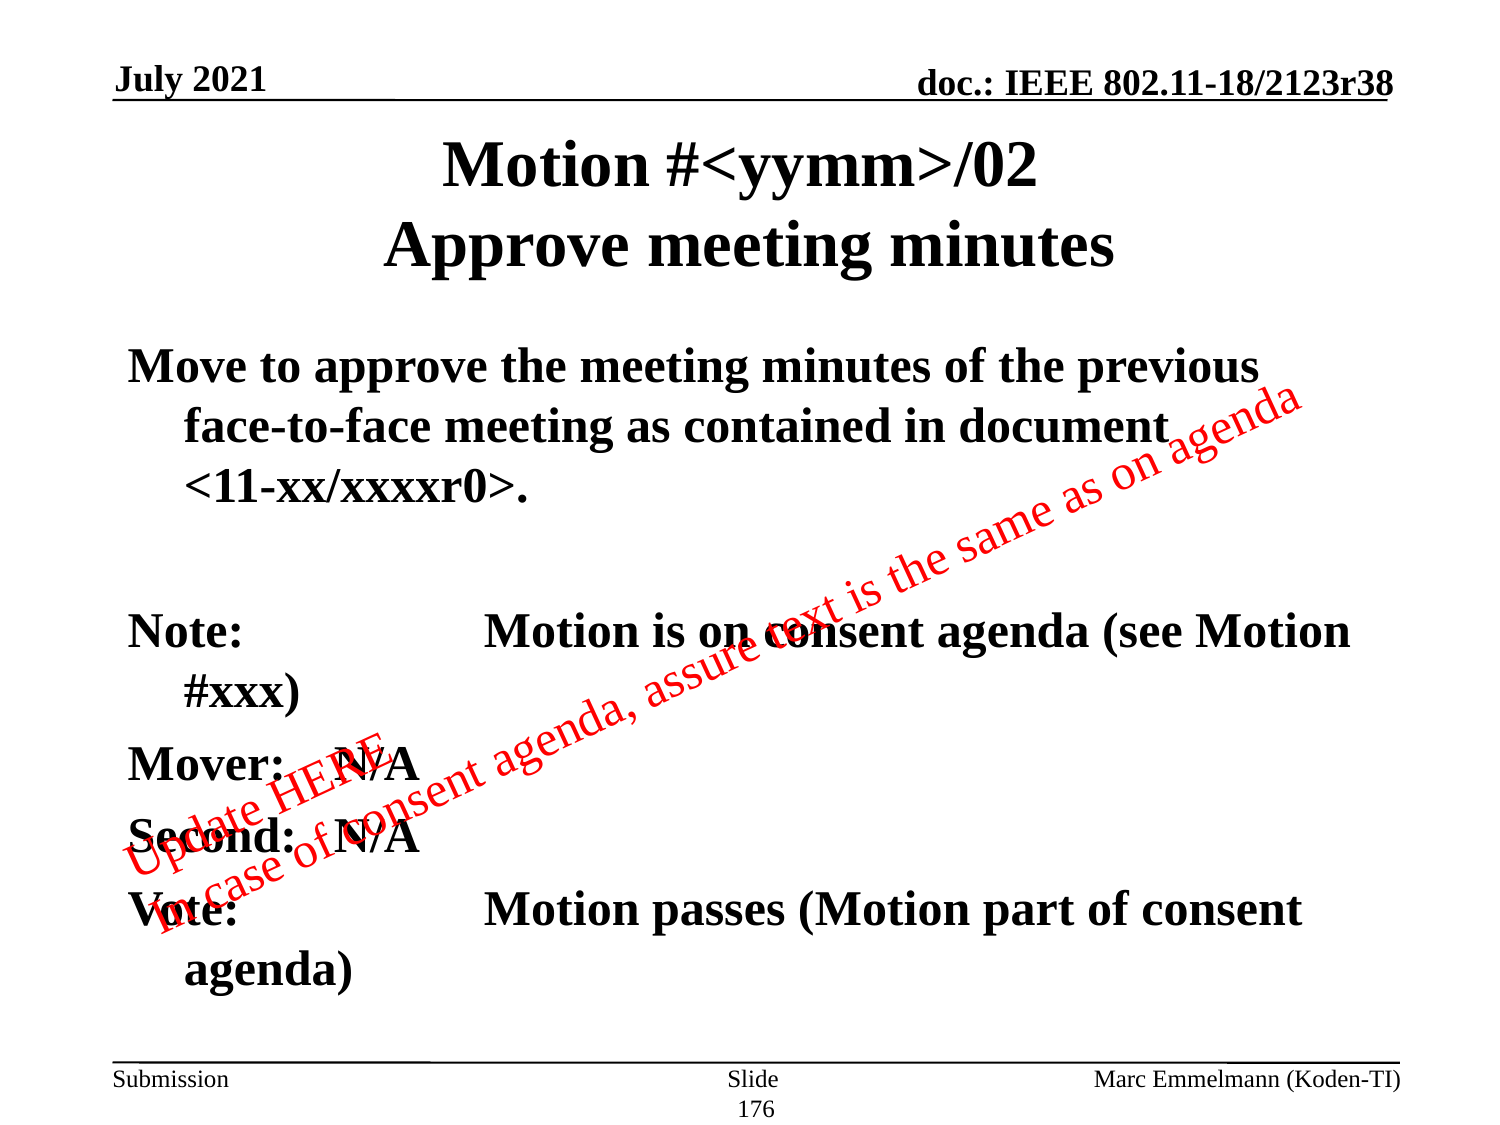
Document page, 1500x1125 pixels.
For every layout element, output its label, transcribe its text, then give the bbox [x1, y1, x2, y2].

title Motion #<yymm>/02 Approve meeting minutes [112, 112, 1388, 288]
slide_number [114, 54, 423, 100]
footer Marc Emmelmann (Koden-TI) [878, 1061, 1402, 1093]
slide_number Slide 176 [712, 1061, 800, 1123]
list Move to approve the meeting minutes of the previous face-to-face meeting as contained in document <11-xx/xxxxr0>. Note: Motion is on consent agenda (see Motion #xxx) Mover: N/A Second: N/A Vote: Motion passes (Motion part of consent agenda) [112, 324, 1388, 1000]
text_box Update HERE In case of consent agenda, assure text is the same as on agenda [98, 292, 1324, 958]
